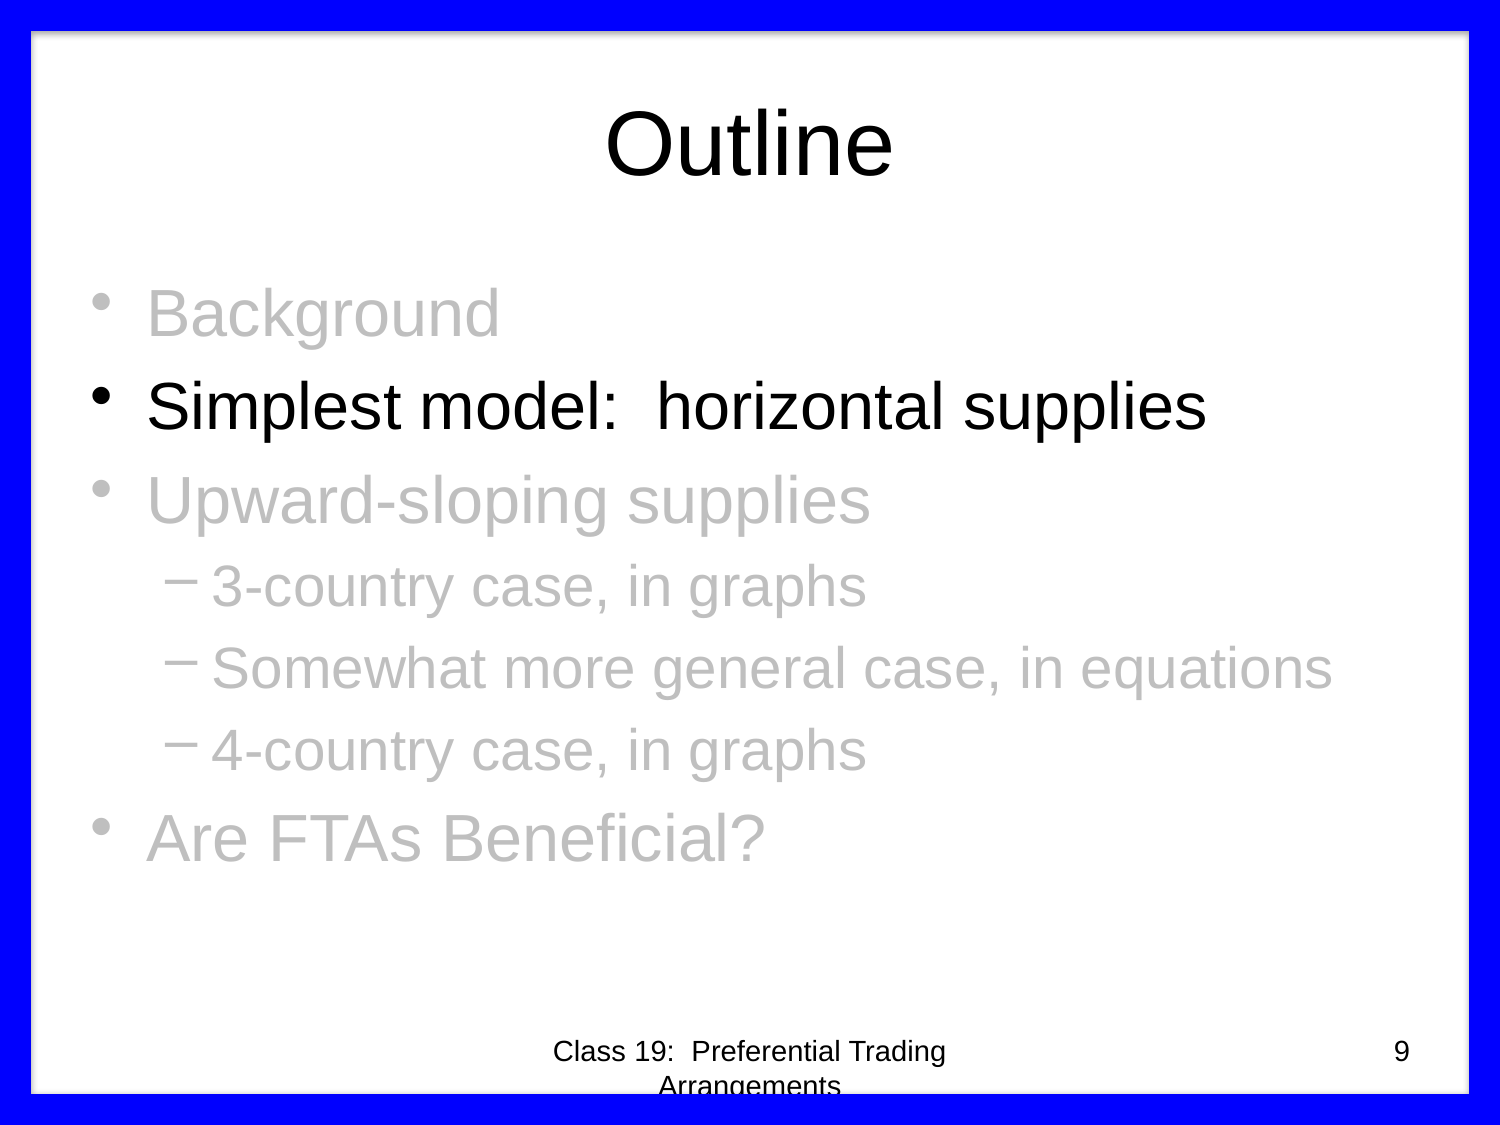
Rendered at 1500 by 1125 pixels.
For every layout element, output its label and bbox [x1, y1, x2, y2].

text_box [0, 0, 1500, 1125]
